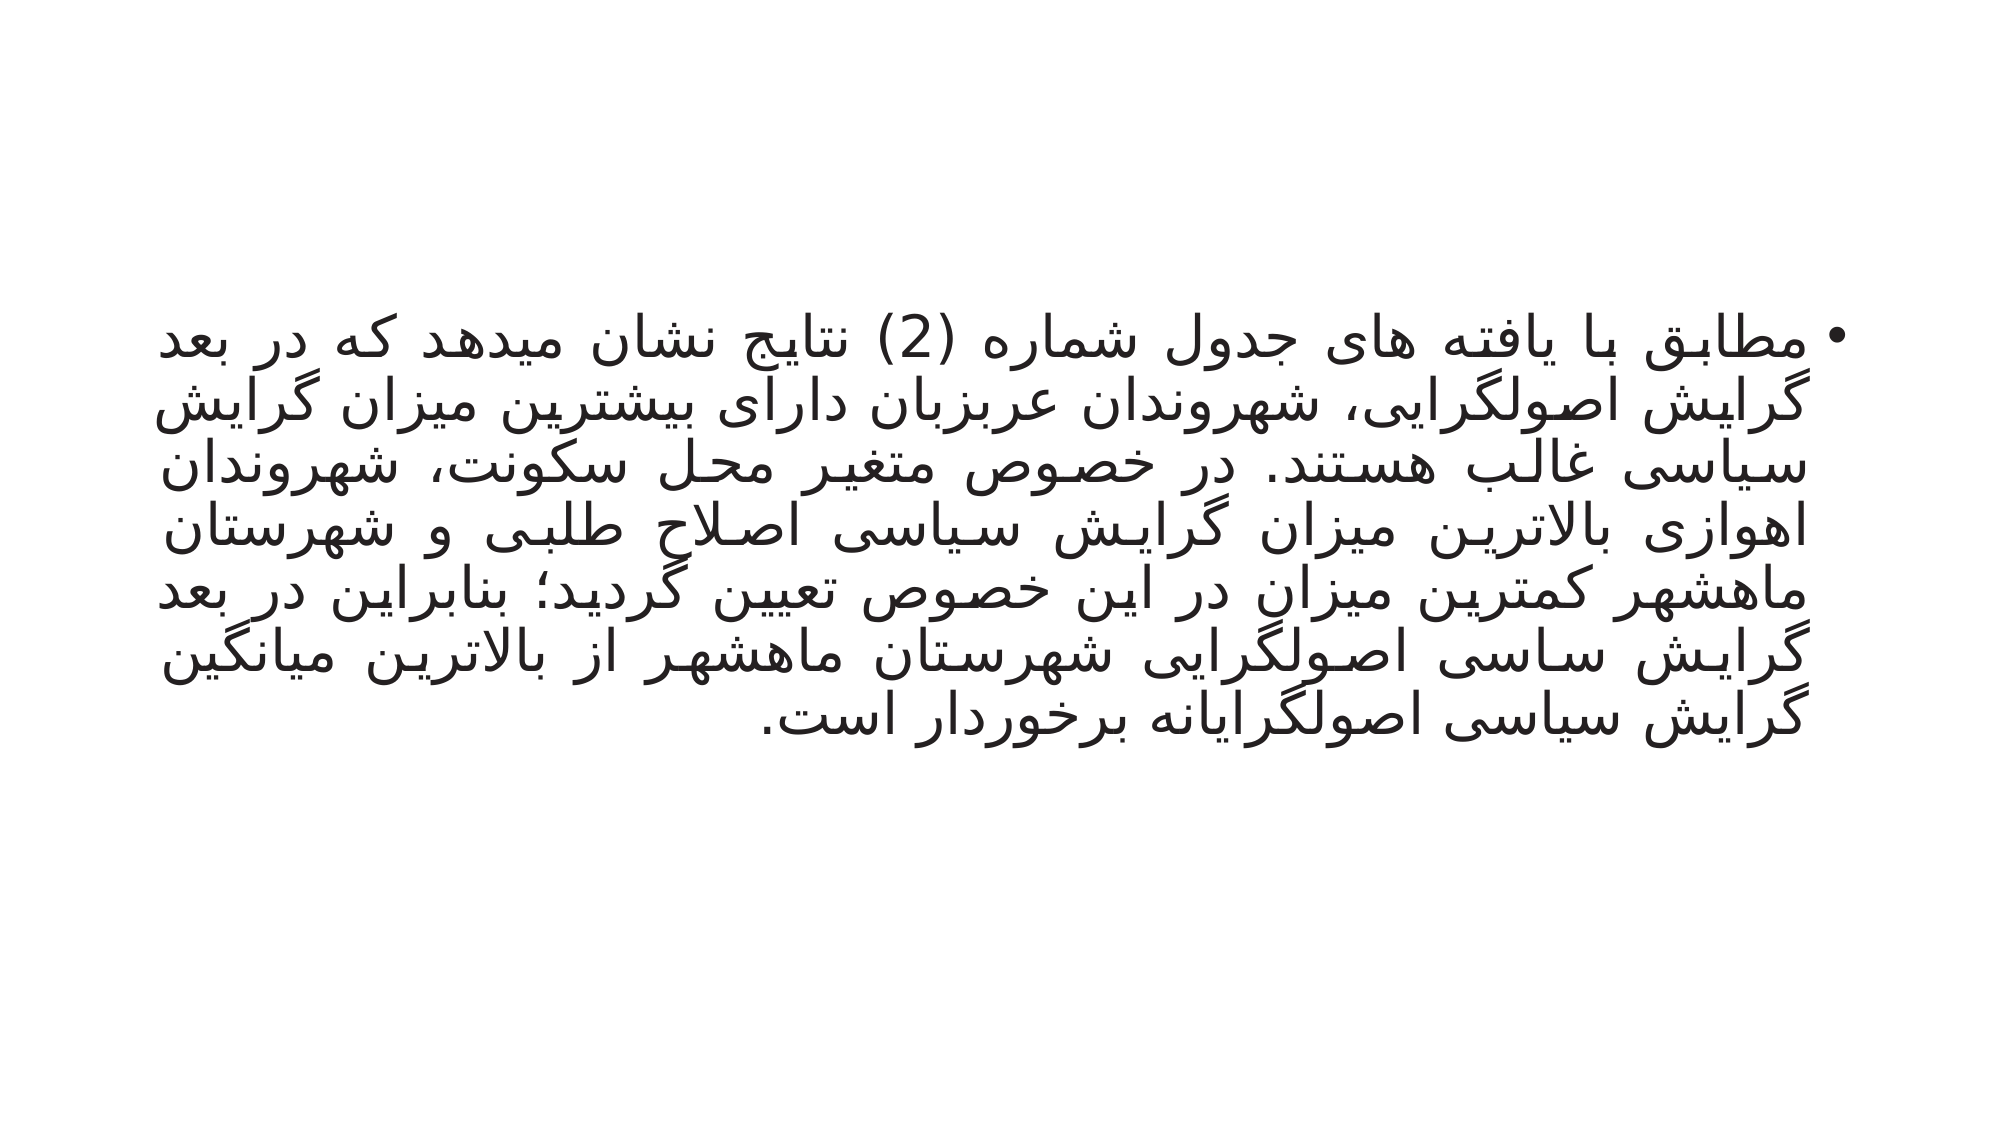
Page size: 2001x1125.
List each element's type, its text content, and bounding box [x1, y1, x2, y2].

list مطابق با یافته های جدول شماره (2) نتایج نشان میدهد که در بعد گرایش اصولگرایی، شهروندان عربزبان دارای بیشترین میزان گرایش سیاسی غالب هستند. در خصوص متغیر محل سکونت، شهروندان اهوازی بالاترین میزان گرایش سیاسی اصلاح طلبی و شهرستان ماهشهر کمترین میزان در این خصوص تعیین گردید؛ بنابراین در بعد گرایش ساسی اصولگرایی شهرستان ماهشهر از بالاترین میانگین گرایش سیاسی اصولگرایانه برخوردار است. [137, 299, 1863, 1014]
